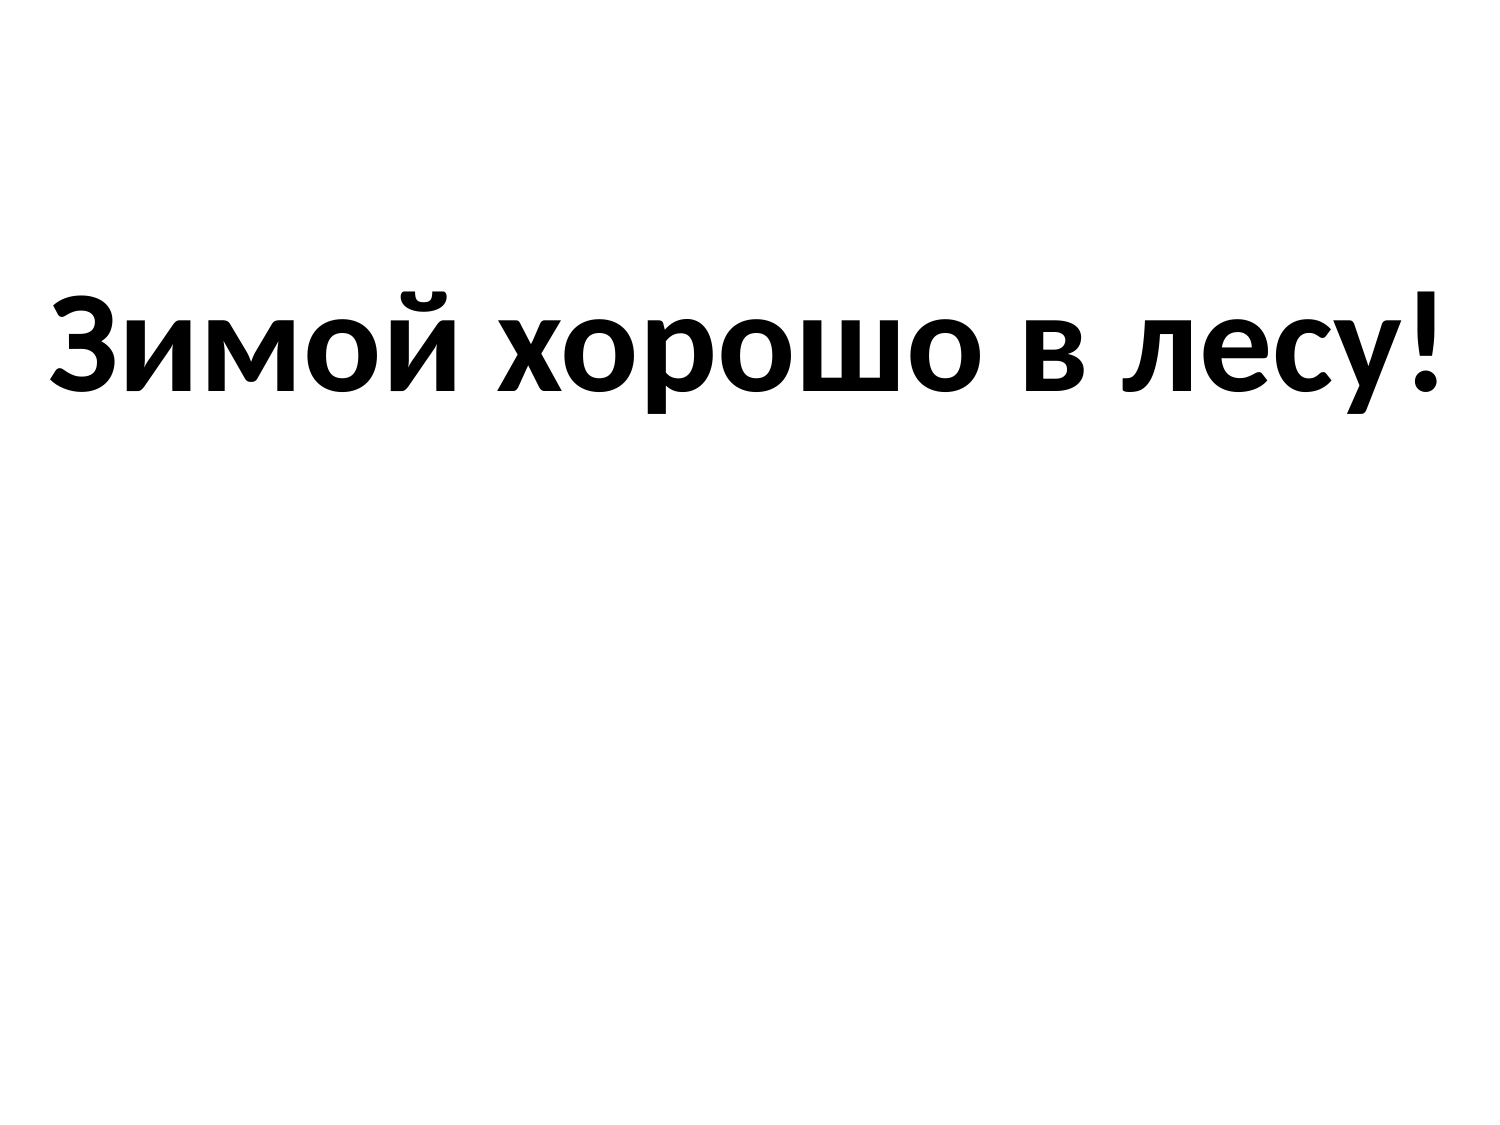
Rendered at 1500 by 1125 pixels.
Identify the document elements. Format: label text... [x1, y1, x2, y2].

title Зимой хорошо в лесу! [0, 45, 1500, 622]
